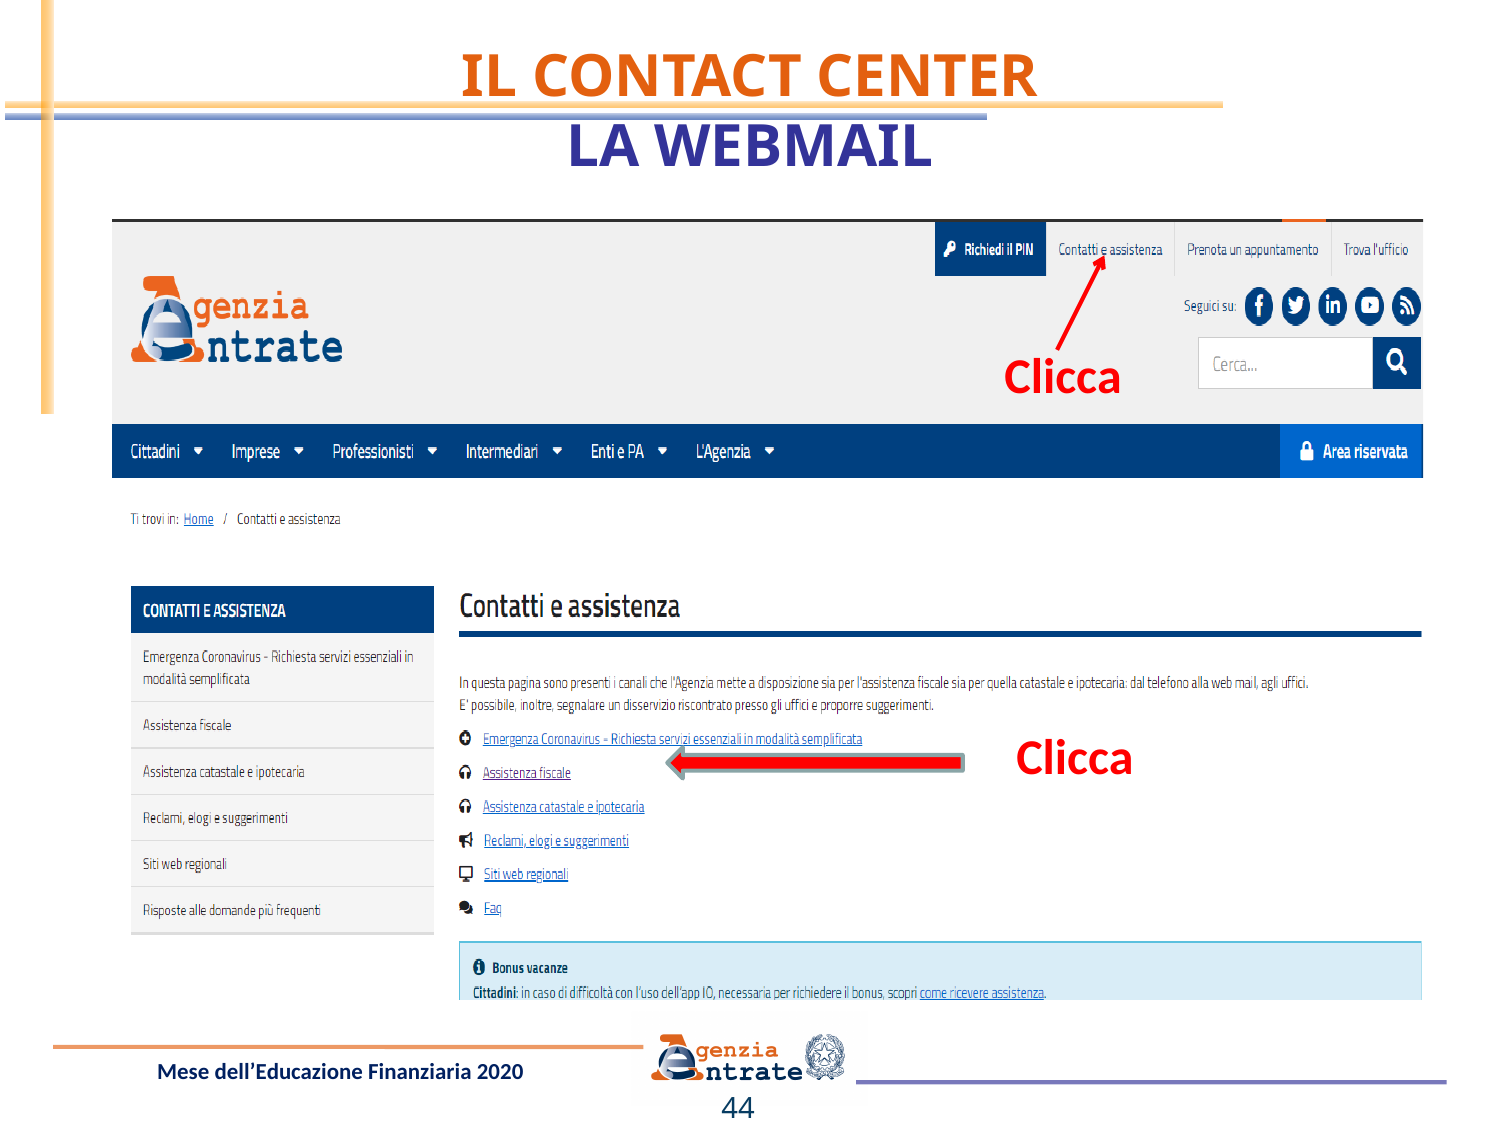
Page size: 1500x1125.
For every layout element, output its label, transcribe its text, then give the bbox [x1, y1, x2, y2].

picture [631, 1011, 868, 1106]
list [111, 219, 1424, 1000]
slide_number 44 [655, 1082, 822, 1125]
title IL CONTACT CENTER LA WEBMAIL [75, 30, 1425, 244]
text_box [1056, 255, 1105, 350]
